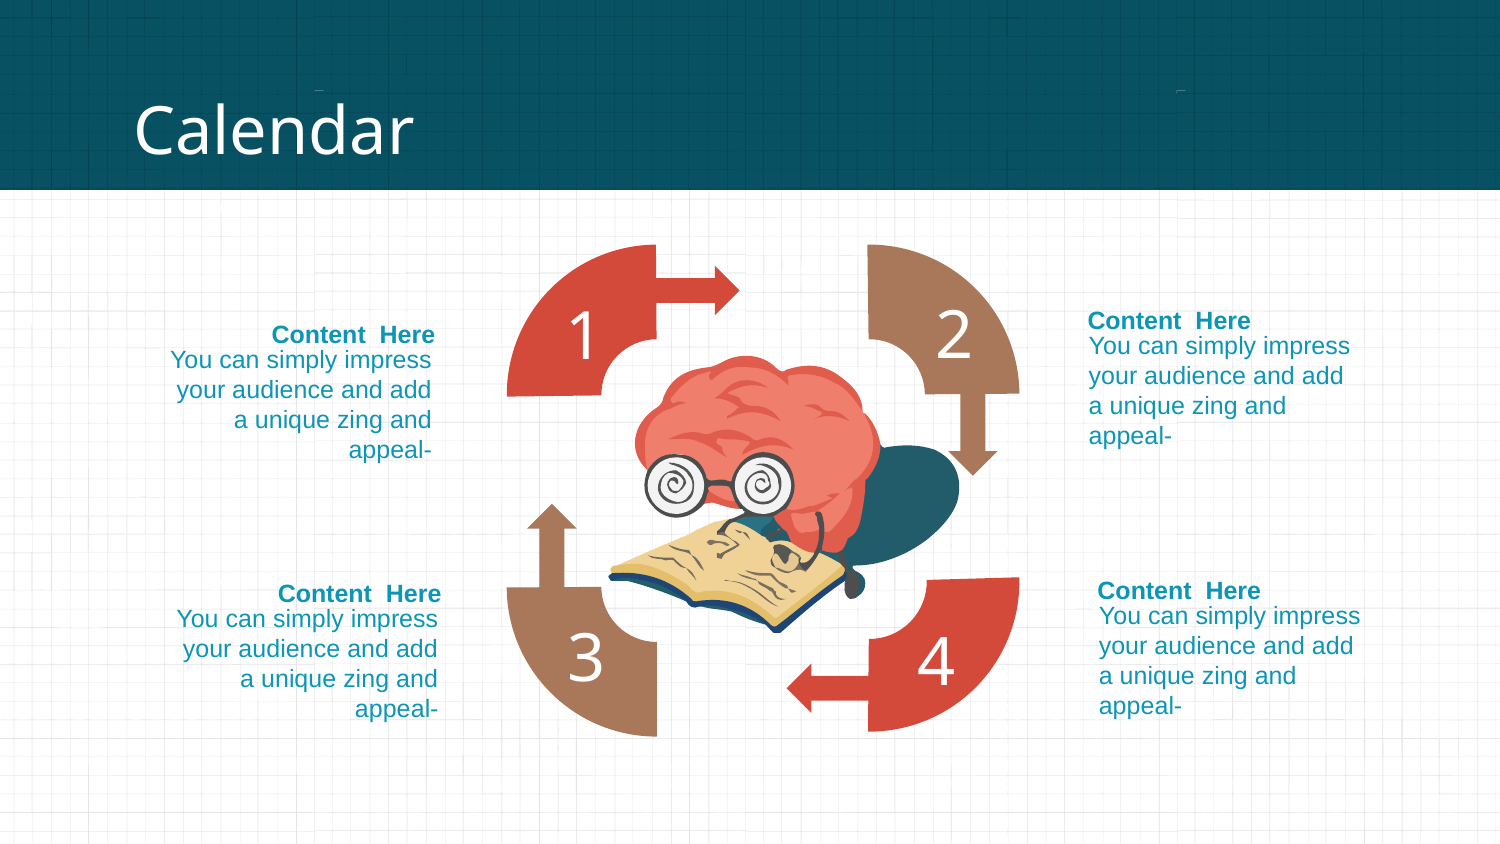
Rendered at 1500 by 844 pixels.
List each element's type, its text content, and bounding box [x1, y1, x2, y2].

text_box [504, 501, 659, 739]
text_box [559, 242, 742, 344]
text_box 2 [919, 276, 1013, 371]
picture [0, 191, 1500, 844]
text_box [504, 286, 601, 399]
text_box [966, 575, 1022, 666]
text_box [1082, 566, 1393, 699]
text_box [140, 310, 451, 443]
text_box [147, 569, 457, 702]
text_box 4 [902, 603, 996, 698]
text_box 3 [552, 600, 646, 694]
text_box 1 [550, 278, 643, 373]
text_box [865, 242, 965, 352]
title Calendar [118, 72, 1382, 167]
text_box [1072, 296, 1383, 429]
text_box [966, 344, 1022, 478]
text_box [784, 641, 968, 734]
